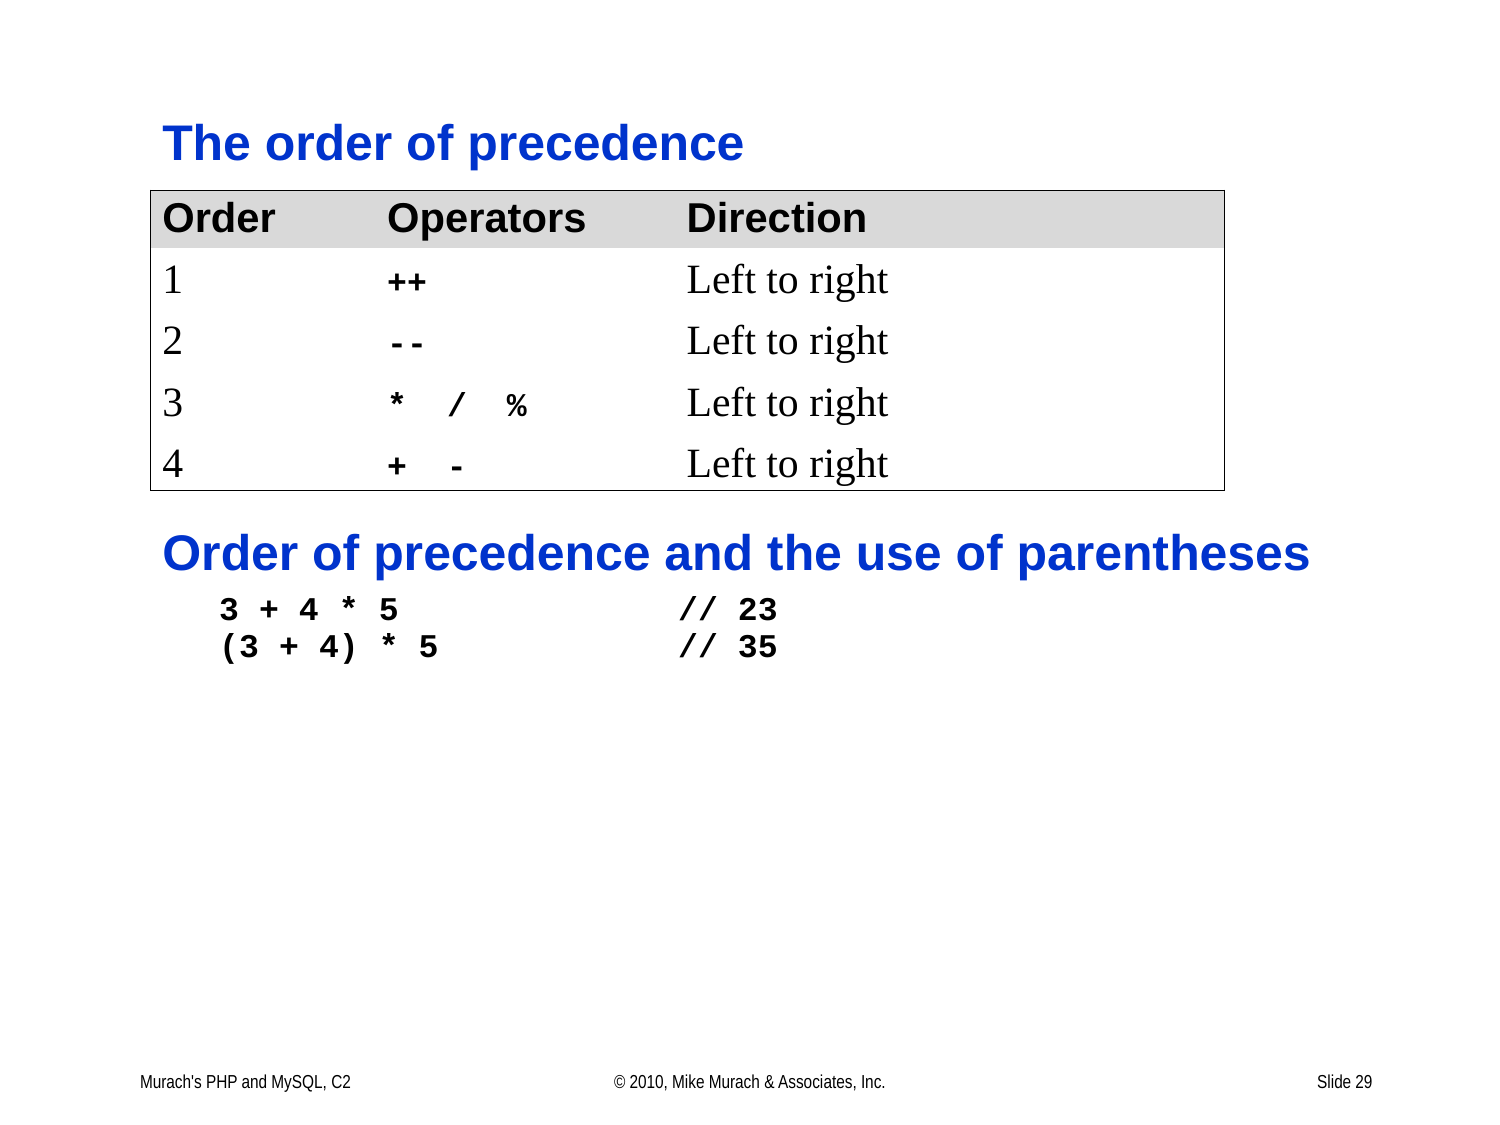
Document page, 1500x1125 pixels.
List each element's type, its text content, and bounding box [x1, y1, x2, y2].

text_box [149, 112, 1364, 686]
slide_number Murach's PHP and MySQL, C2 [125, 1025, 450, 1100]
footer © 2010, Mike Murach & Associates, Inc. [474, 1025, 1025, 1100]
slide_number Slide 29 [1074, 1025, 1388, 1100]
